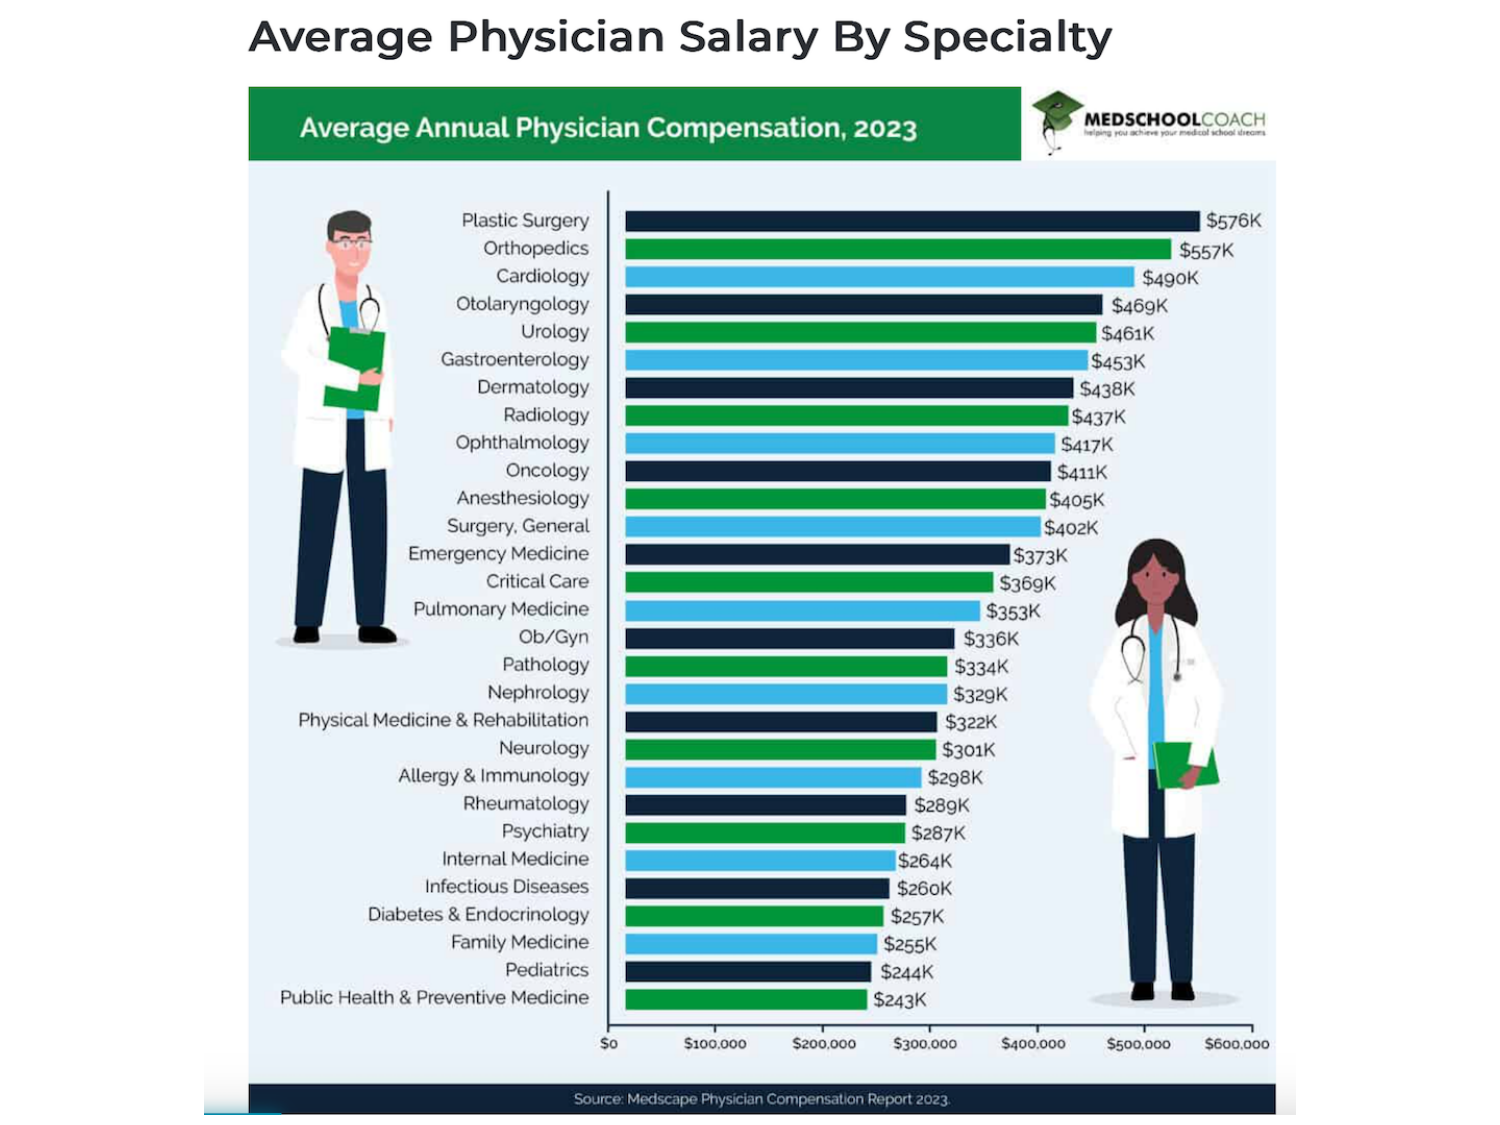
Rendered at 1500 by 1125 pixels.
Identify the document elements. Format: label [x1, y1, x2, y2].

picture [203, 10, 1296, 1115]
